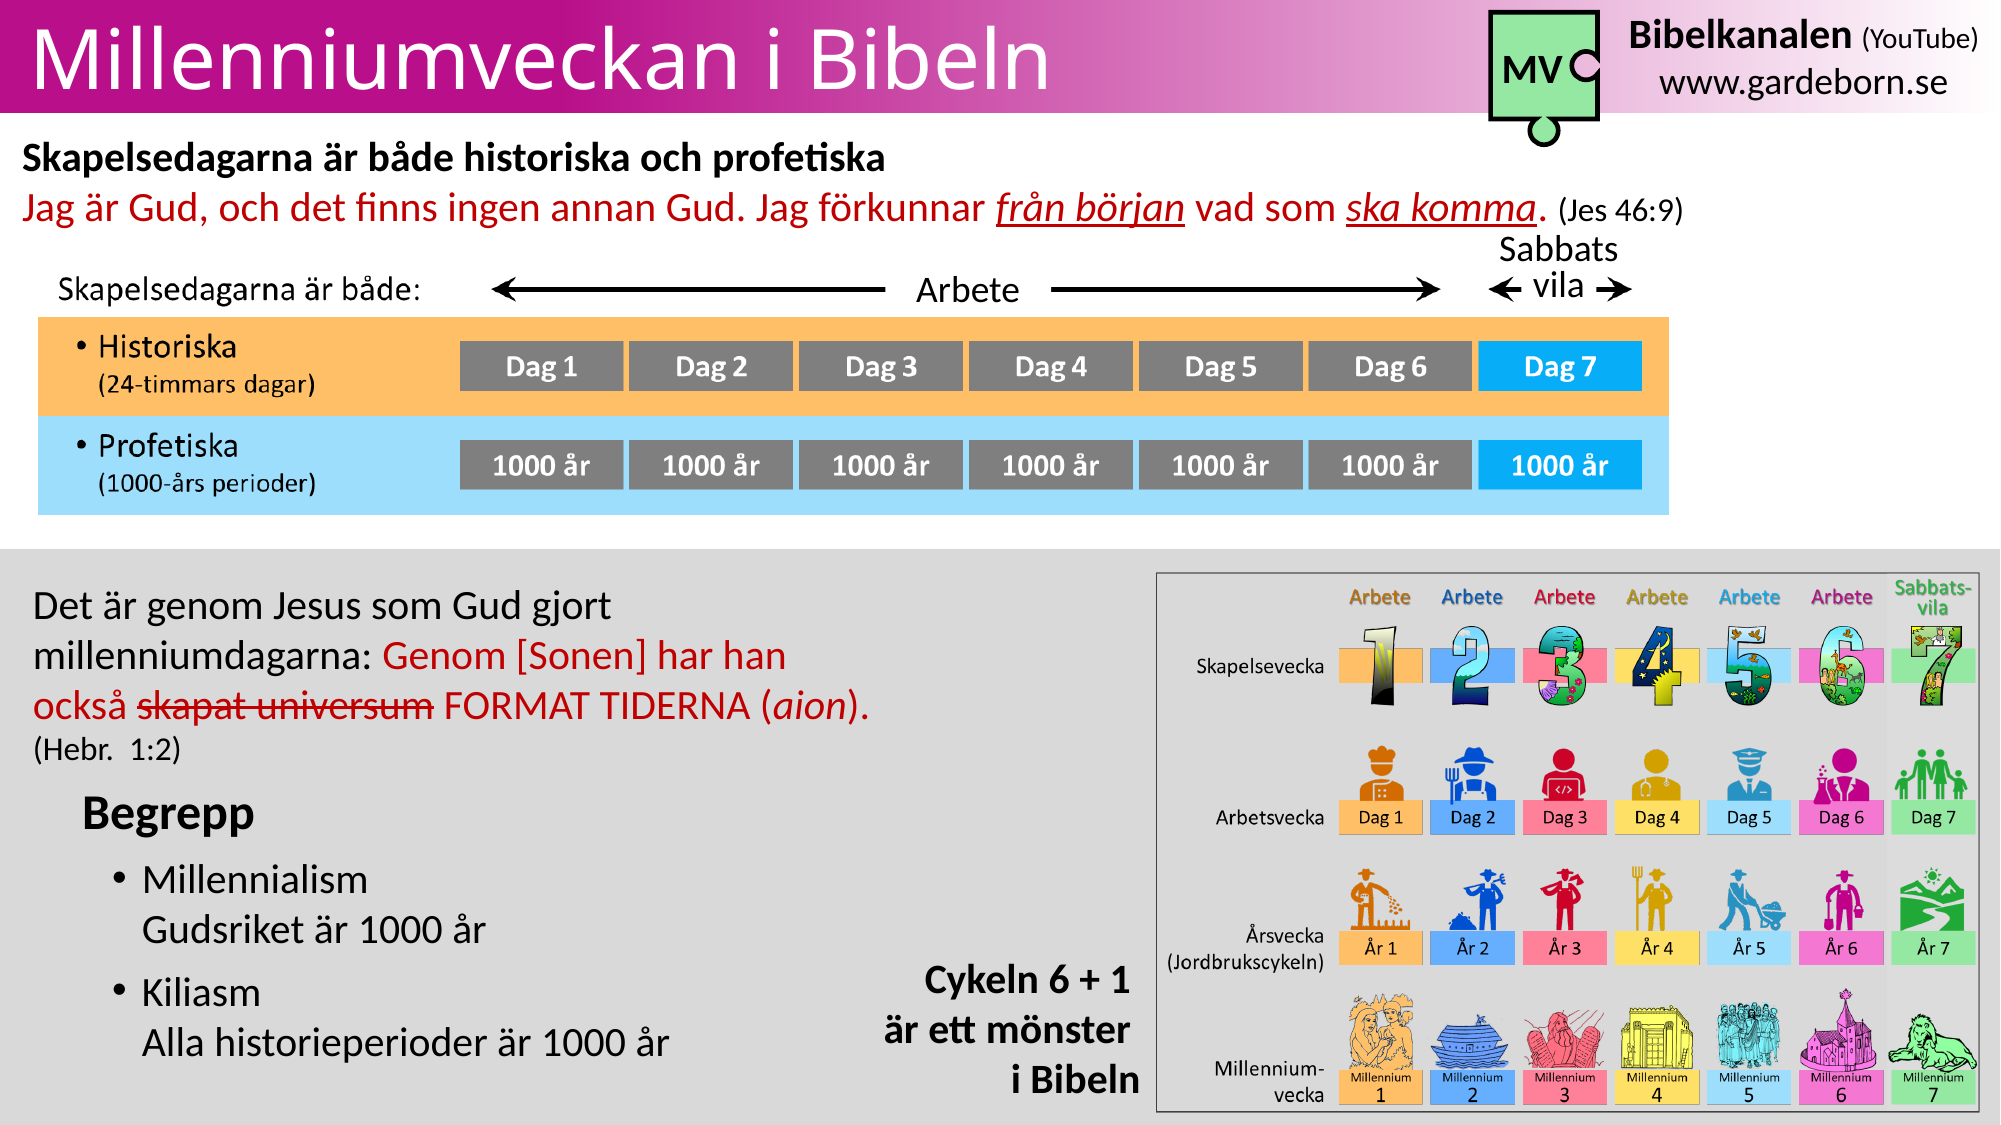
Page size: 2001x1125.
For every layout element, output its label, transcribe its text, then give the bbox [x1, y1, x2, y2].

text_box Skapelsedagarna är både historiska och profetiska Jag är Gud, och det finns ingen annan Gud. Jag förkunnar från början vad som ska komma. (Jes 46:9) [3, 117, 1706, 243]
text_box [36, 244, 1669, 516]
title Millenniumveckan i Bibeln [0, 0, 1890, 113]
text_box [0, 548, 2000, 1125]
text_box Begrepp Millennialism Gudsriket är 1000 år Kiliasm Alla historieperioder är 1000 år [52, 775, 719, 1073]
picture [1153, 566, 1987, 1121]
text_box Det är genom Jesus som Gud gjort millenniumdagarna: Genom [Sonen] har han också skapat universum format tiderna (aion). (Hebr. 1:2) [18, 570, 886, 775]
text_box MV [1489, 11, 1599, 146]
text_box Cykeln 6 + 1 är ett mönster i Bibeln [828, 944, 1153, 1109]
